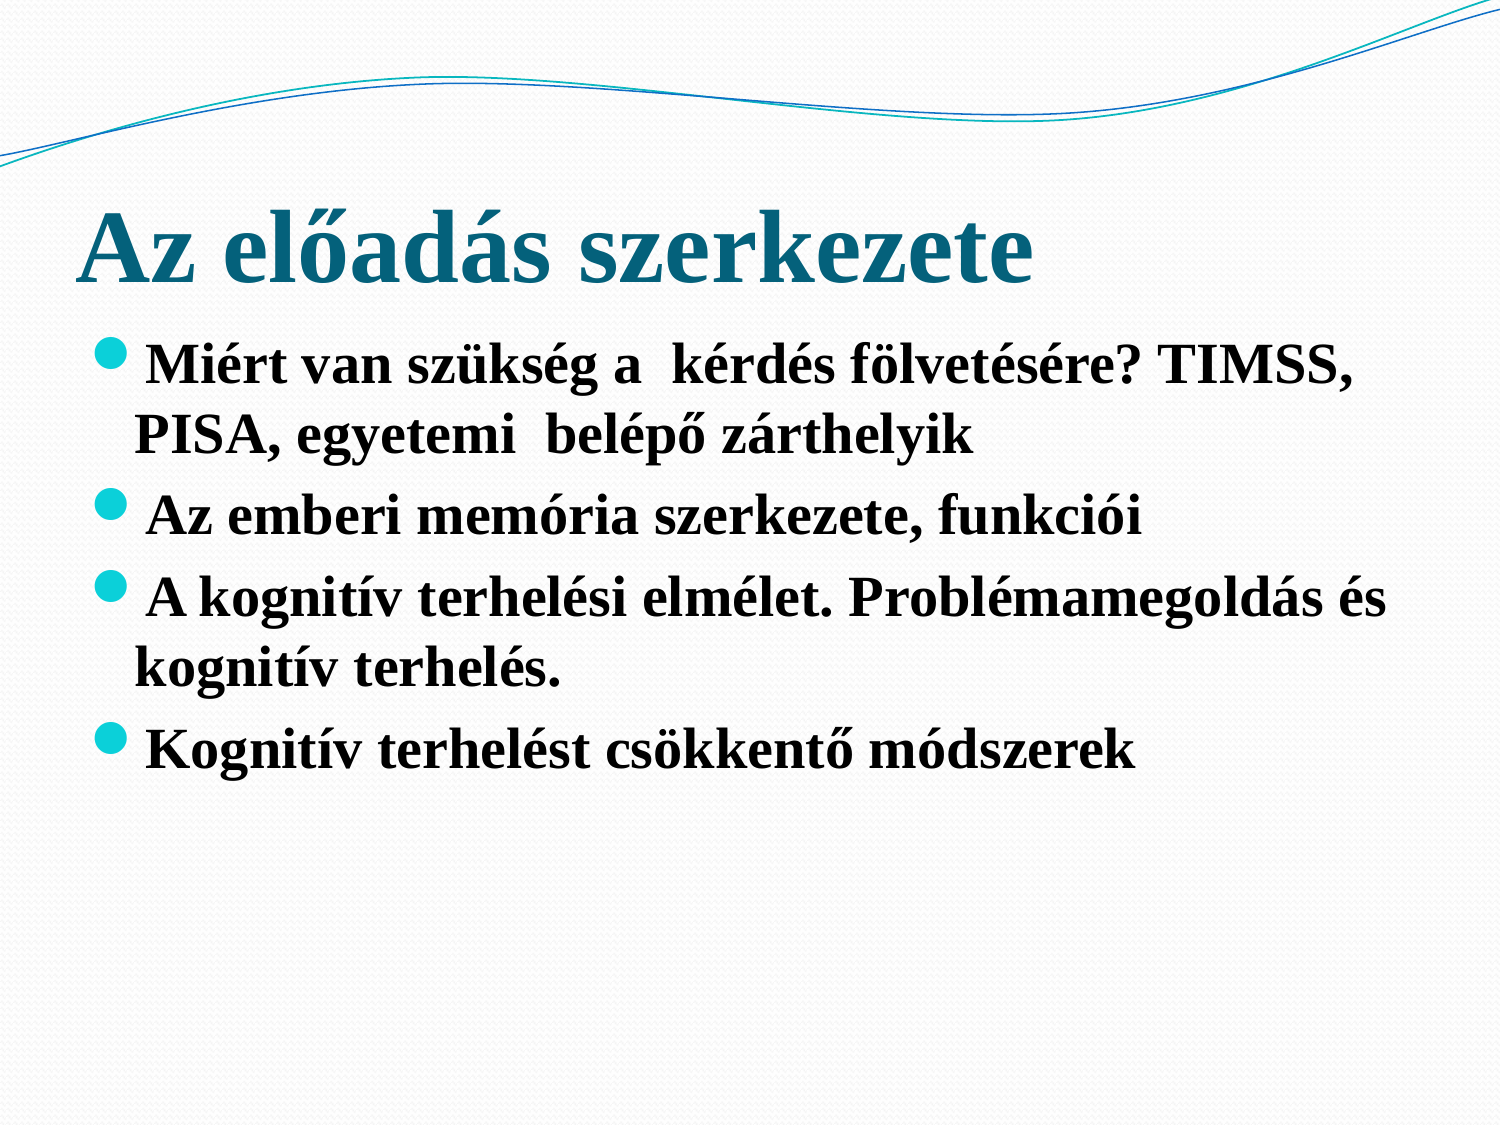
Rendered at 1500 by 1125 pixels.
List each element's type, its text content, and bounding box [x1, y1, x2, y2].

title Az előadás szerkezete [74, 115, 1426, 304]
list Miért van szükség a kérdés fölvetésére? TIMSS, PISA, egyetemi belépő zárthelyik Az emberi memória szerkezete, funkciói A kognitív terhelési elmélet. Problémamegoldás és kognitív terhelés. Kognitív terhelést csökkentő módszerek [74, 317, 1426, 1038]
